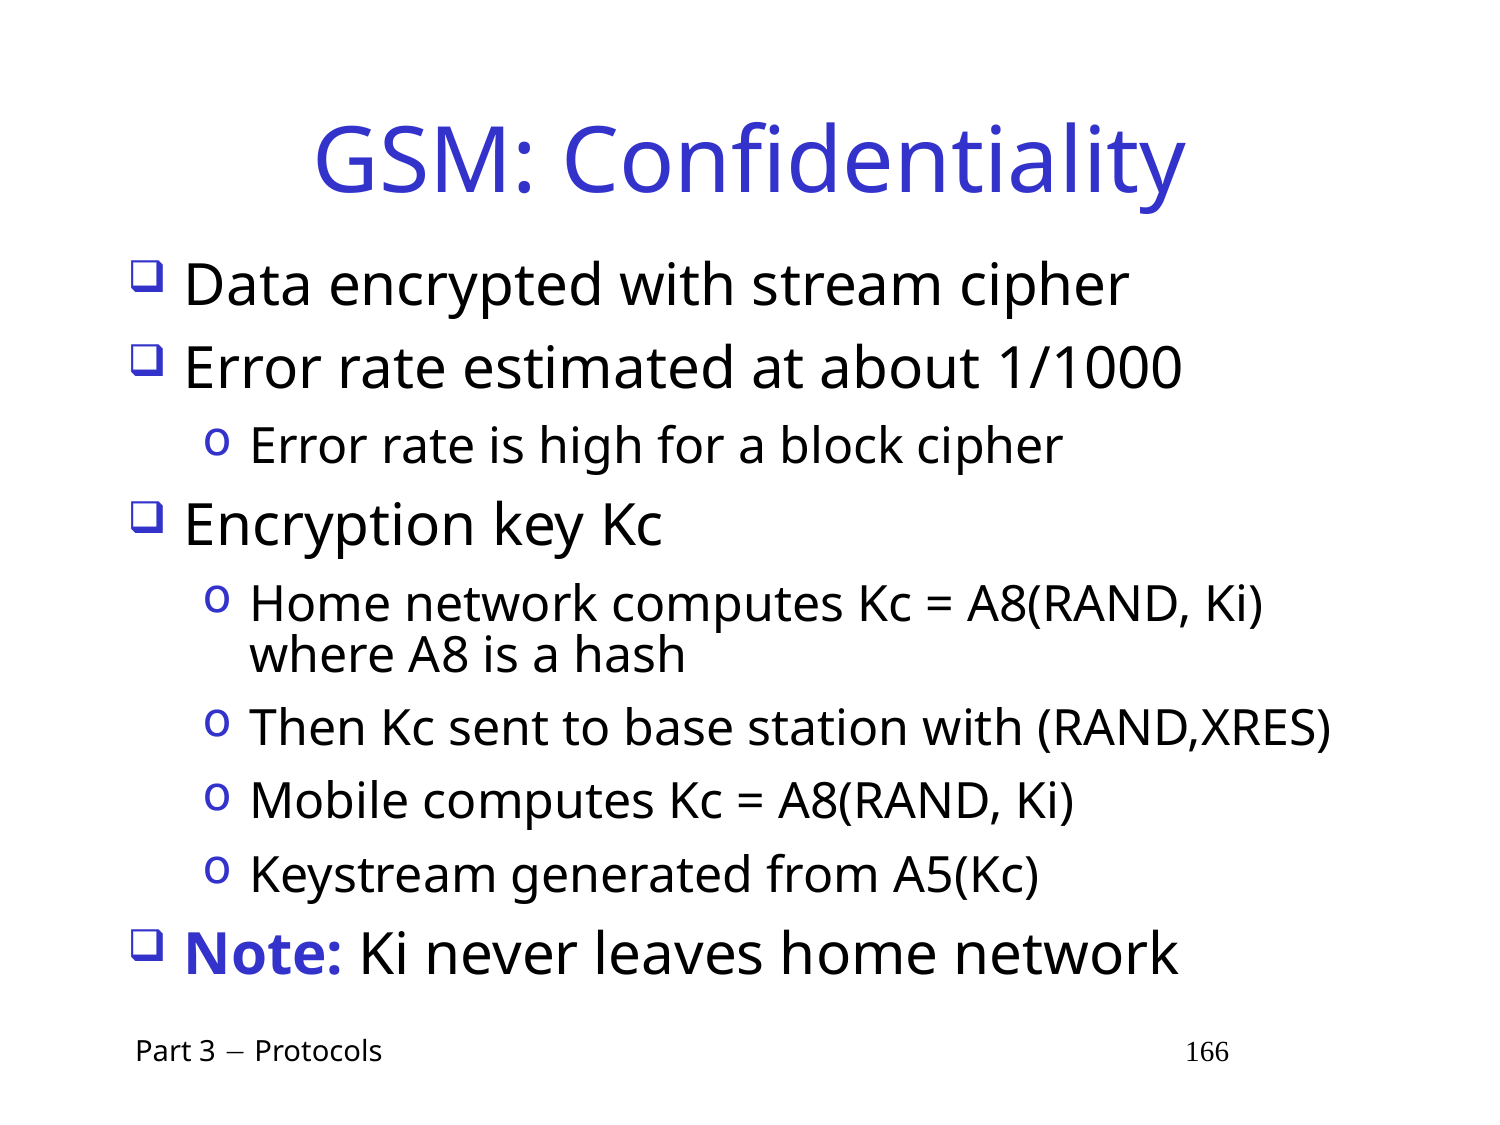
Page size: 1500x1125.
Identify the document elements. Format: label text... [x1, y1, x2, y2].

title GSM: Confidentiality [112, 62, 1388, 249]
list Data encrypted with stream cipher Error rate estimated at about 1/1000 Error rate is high for a block cipher Encryption key Kc Home network computes Kc = A8(RAND, Ki) where A8 is a hash Then Kc sent to base station with (RAND,XRES) Mobile computes Kc = A8(RAND, Ki) Keystream generated from A5(Kc) Note: Ki never leaves home network [112, 249, 1426, 1013]
footer Part 3  Protocols 166 [112, 1024, 1401, 1101]
